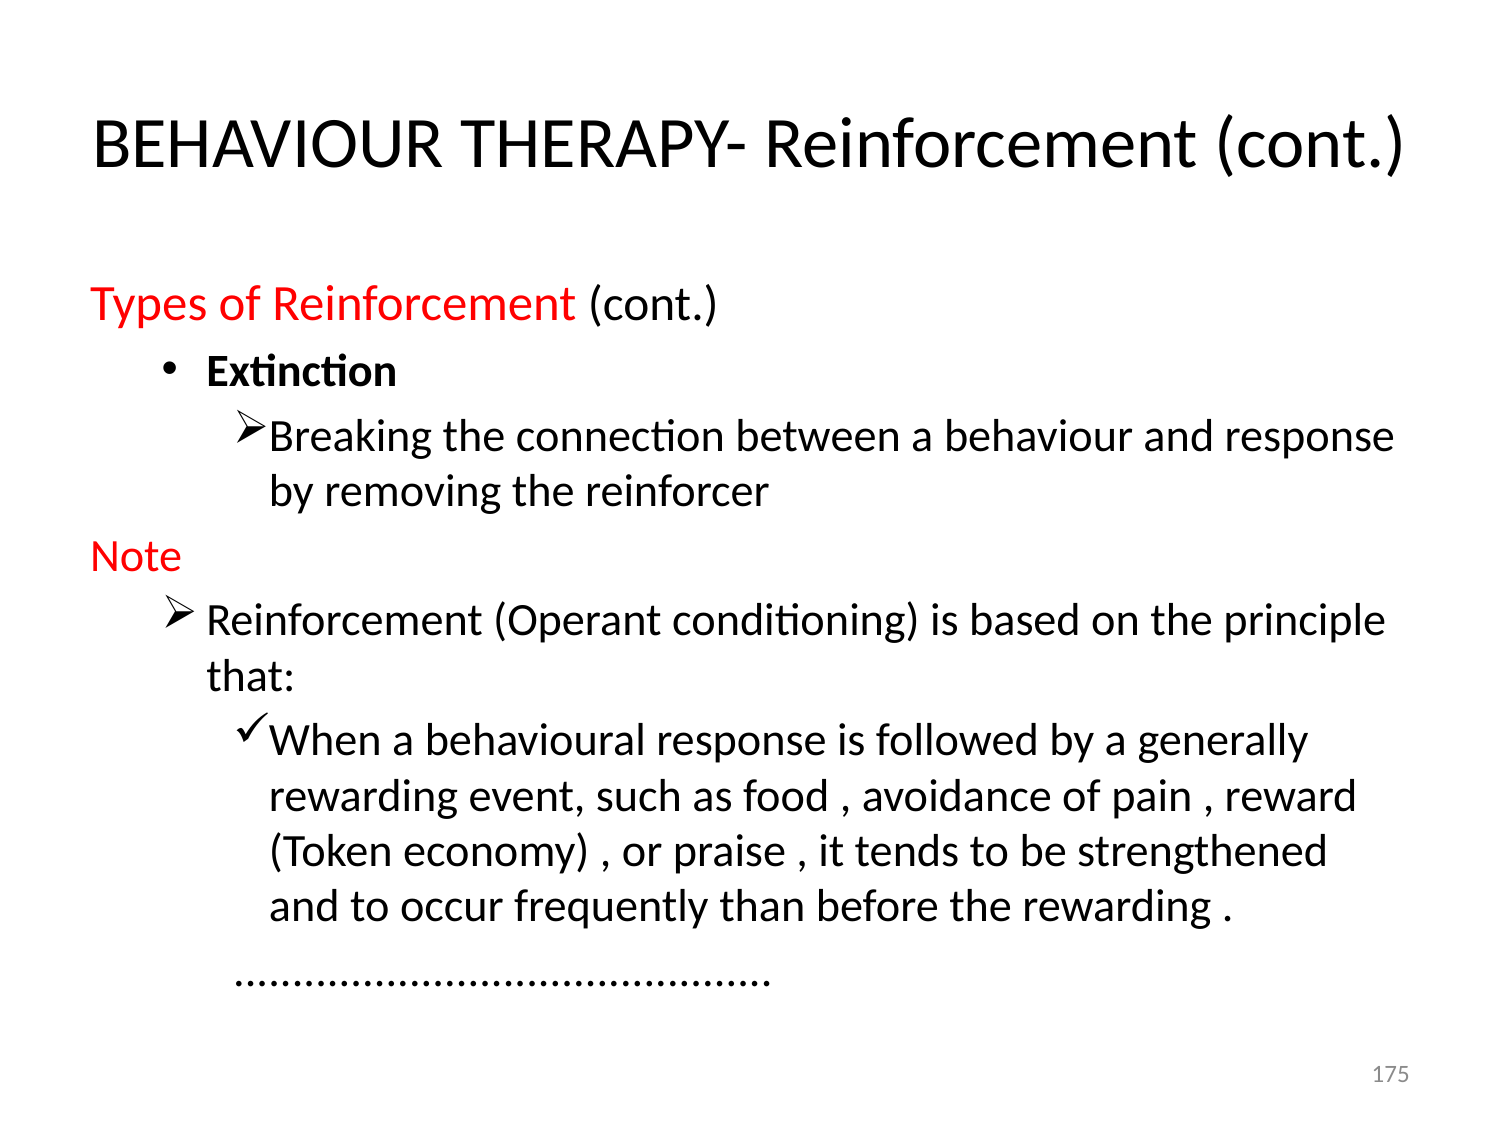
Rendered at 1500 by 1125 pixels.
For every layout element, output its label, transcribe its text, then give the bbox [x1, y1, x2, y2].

list Types of Reinforcement (cont.) Extinction Breaking the connection between a behaviour and response by removing the reinforcer Note Reinforcement (Operant conditioning) is based on the principle that: When a behavioural response is followed by a generally rewarding event, such as food , avoidance of pain , reward (Token economy) , or praise , it tends to be strengthened and to occur frequently than before the rewarding . .............................................. [75, 262, 1425, 1005]
slide_number 175 [1074, 1042, 1425, 1103]
title BEHAVIOUR THERAPY- Reinforcement (cont.) [75, 45, 1425, 233]
